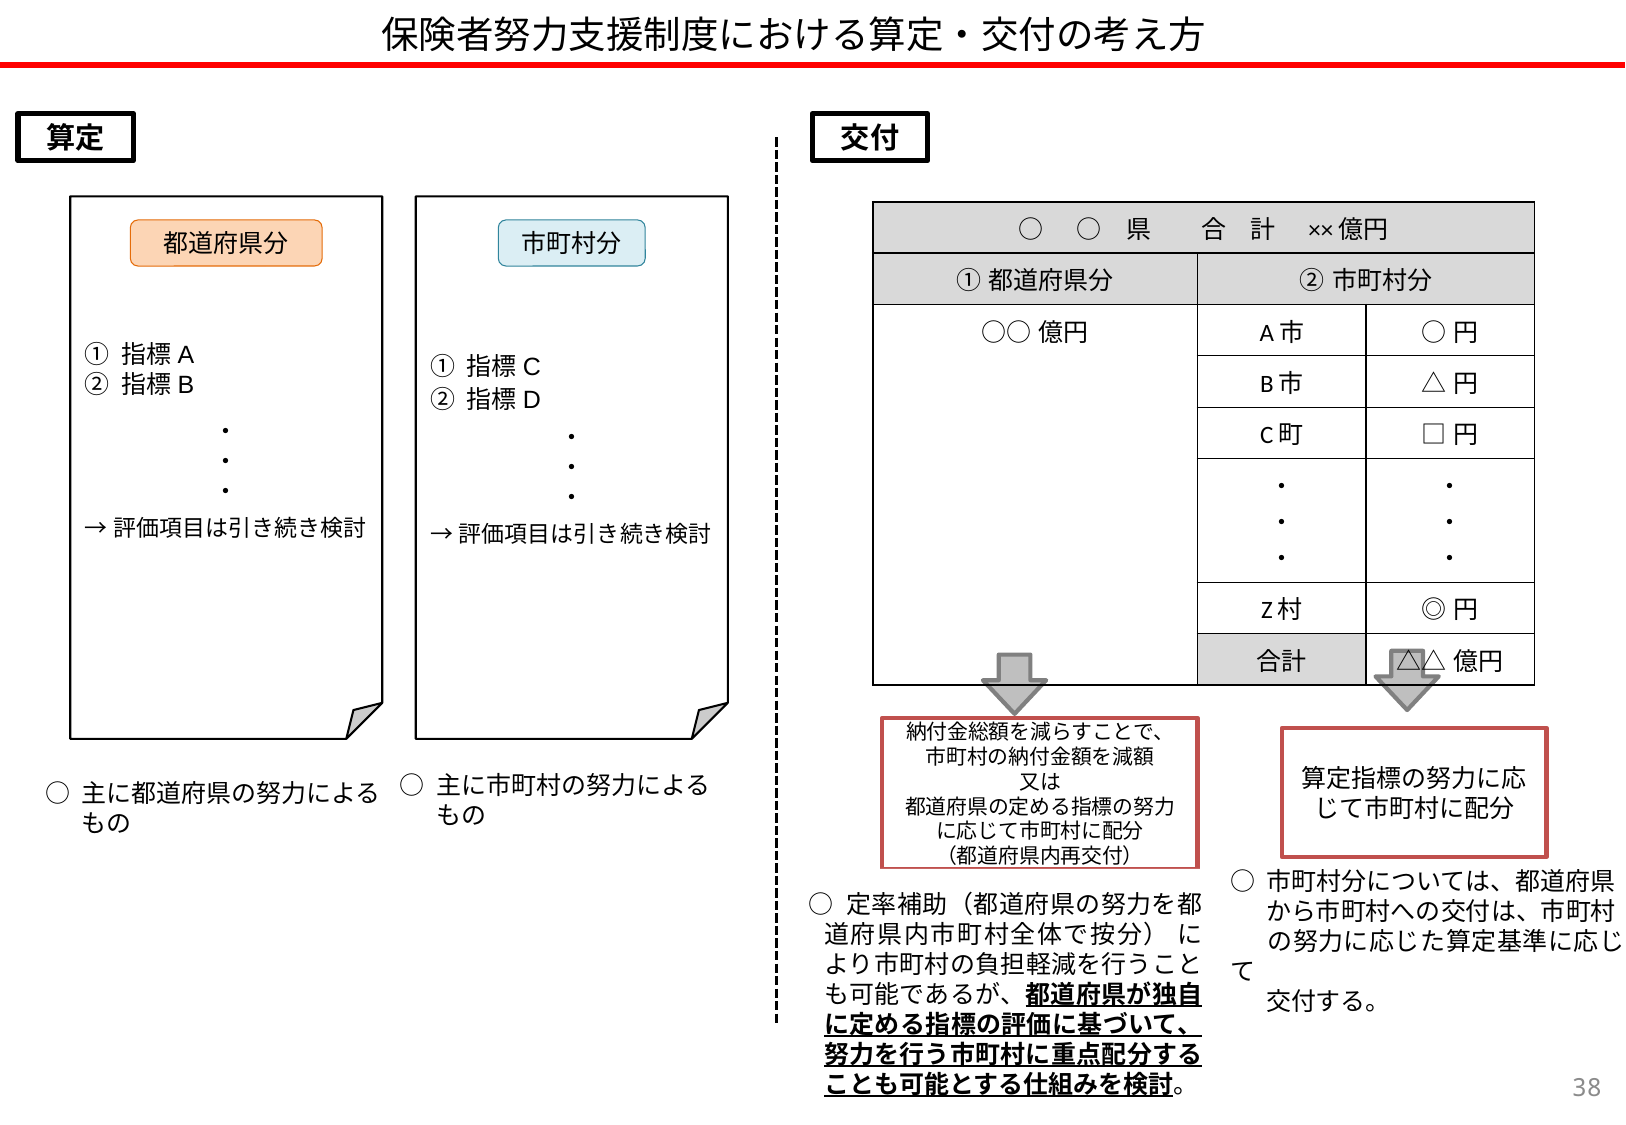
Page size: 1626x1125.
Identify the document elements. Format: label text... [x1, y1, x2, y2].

table_cell ①都道府県分 [874, 254, 1197, 304]
text_box 算定指標の努力に応じて市町村に配分 [1280, 726, 1549, 859]
text_box ① 指標C ② 指標D ・ ・ ・ →評価項目は引き続き検討 [413, 194, 730, 741]
table_cell Z村 [1198, 583, 1365, 633]
table_cell ②市町村分 [1198, 254, 1534, 304]
text_box 保険者努力支援制度における算定・交付の考え方 [273, 2, 1314, 62]
table_cell ・ ・ ・ [1367, 459, 1534, 582]
text_box 市町村分 [496, 217, 648, 269]
text_box ① 指標A ② 指標B ・ ・ ・ →評価項目は引き続き検討 [68, 194, 385, 741]
text_box [1381, 686, 1433, 713]
table_header ○ ○ 県 合 計 ××億円 [874, 203, 1534, 252]
table_cell B市 [1198, 356, 1365, 407]
text_box ○ 主に都道府県の努力による もの [28, 773, 383, 843]
table_cell △△億円 [1367, 634, 1534, 684]
table_cell ○○億円 [874, 305, 1197, 684]
text_box 37 [1237, 1058, 1617, 1119]
text_box 交付 [810, 111, 930, 163]
text_box [985, 686, 1044, 716]
text_box ○ 定率補助（都道府県の努力を都道府県内市町村全体で按分） により市町村の負担軽減を行うことも可能であるが、都道府県が独自に定める指標の評価に基づいて、努力を行う市町村に重点配分することも可能とする仕組みを検討。 [792, 867, 1219, 1120]
text_box 算定 [16, 111, 135, 163]
text_box ○ 主に市町村の努力による もの [383, 760, 760, 1037]
table_cell ・ ・ ・ [1198, 459, 1365, 582]
table_cell ○円 [1367, 305, 1534, 355]
text_box 納付金総額を減らすことで、 市町村の納付金額を減額 又は 都道府県の定める指標の努力に応じて市町村に配分 （都道府県内再交付） [880, 716, 1200, 867]
table_cell ◎円 [1367, 583, 1534, 633]
table_cell C町 [1198, 408, 1365, 458]
table_cell □円 [1367, 408, 1534, 458]
text_box 都道府県分 [128, 217, 325, 269]
table_cell △円 [1367, 356, 1534, 407]
text_box ○ 市町村分については、都道府県 から市町村への交付は、市町村 の努力に応じた算定基準に応じて 交付する。 [1213, 856, 1625, 1107]
table_cell 合計 [1198, 634, 1365, 684]
table_cell A市 [1198, 305, 1365, 355]
